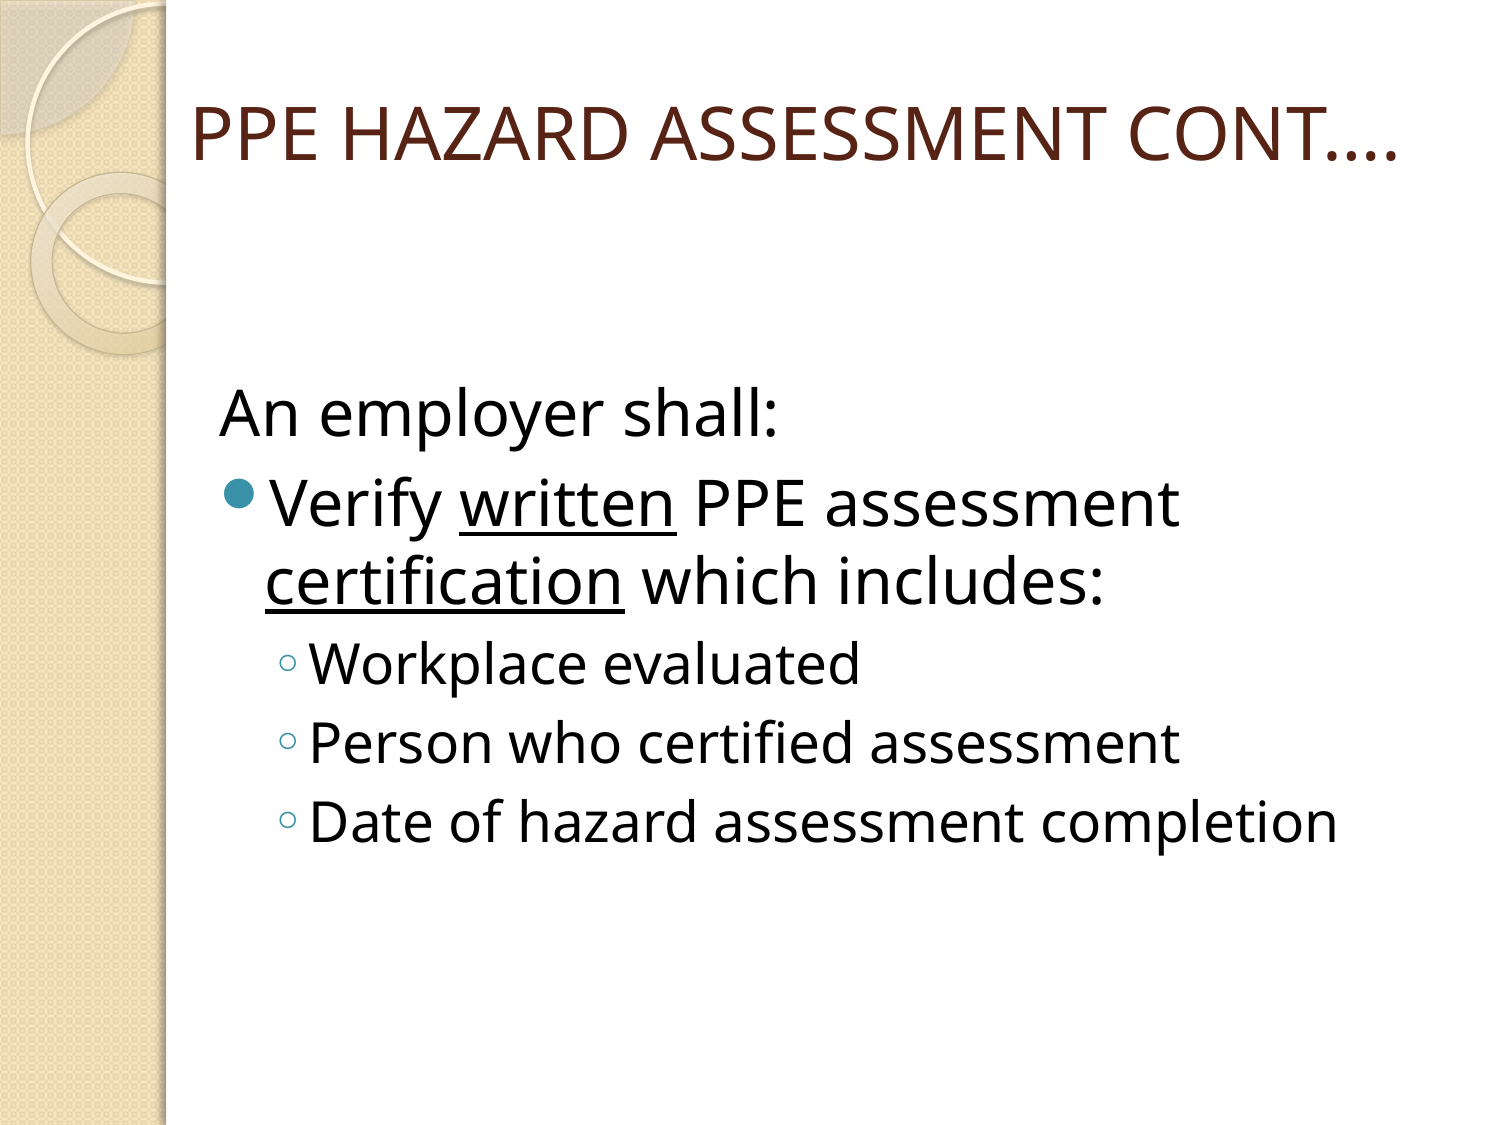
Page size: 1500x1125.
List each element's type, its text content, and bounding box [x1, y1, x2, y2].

list An employer shall: Verify written PPE assessment certification which includes: Workplace evaluated Person who certified assessment Date of hazard assessment completion [192, 364, 1468, 866]
title PPE HAZARD ASSESSMENT CONT…. [174, 37, 1451, 225]
